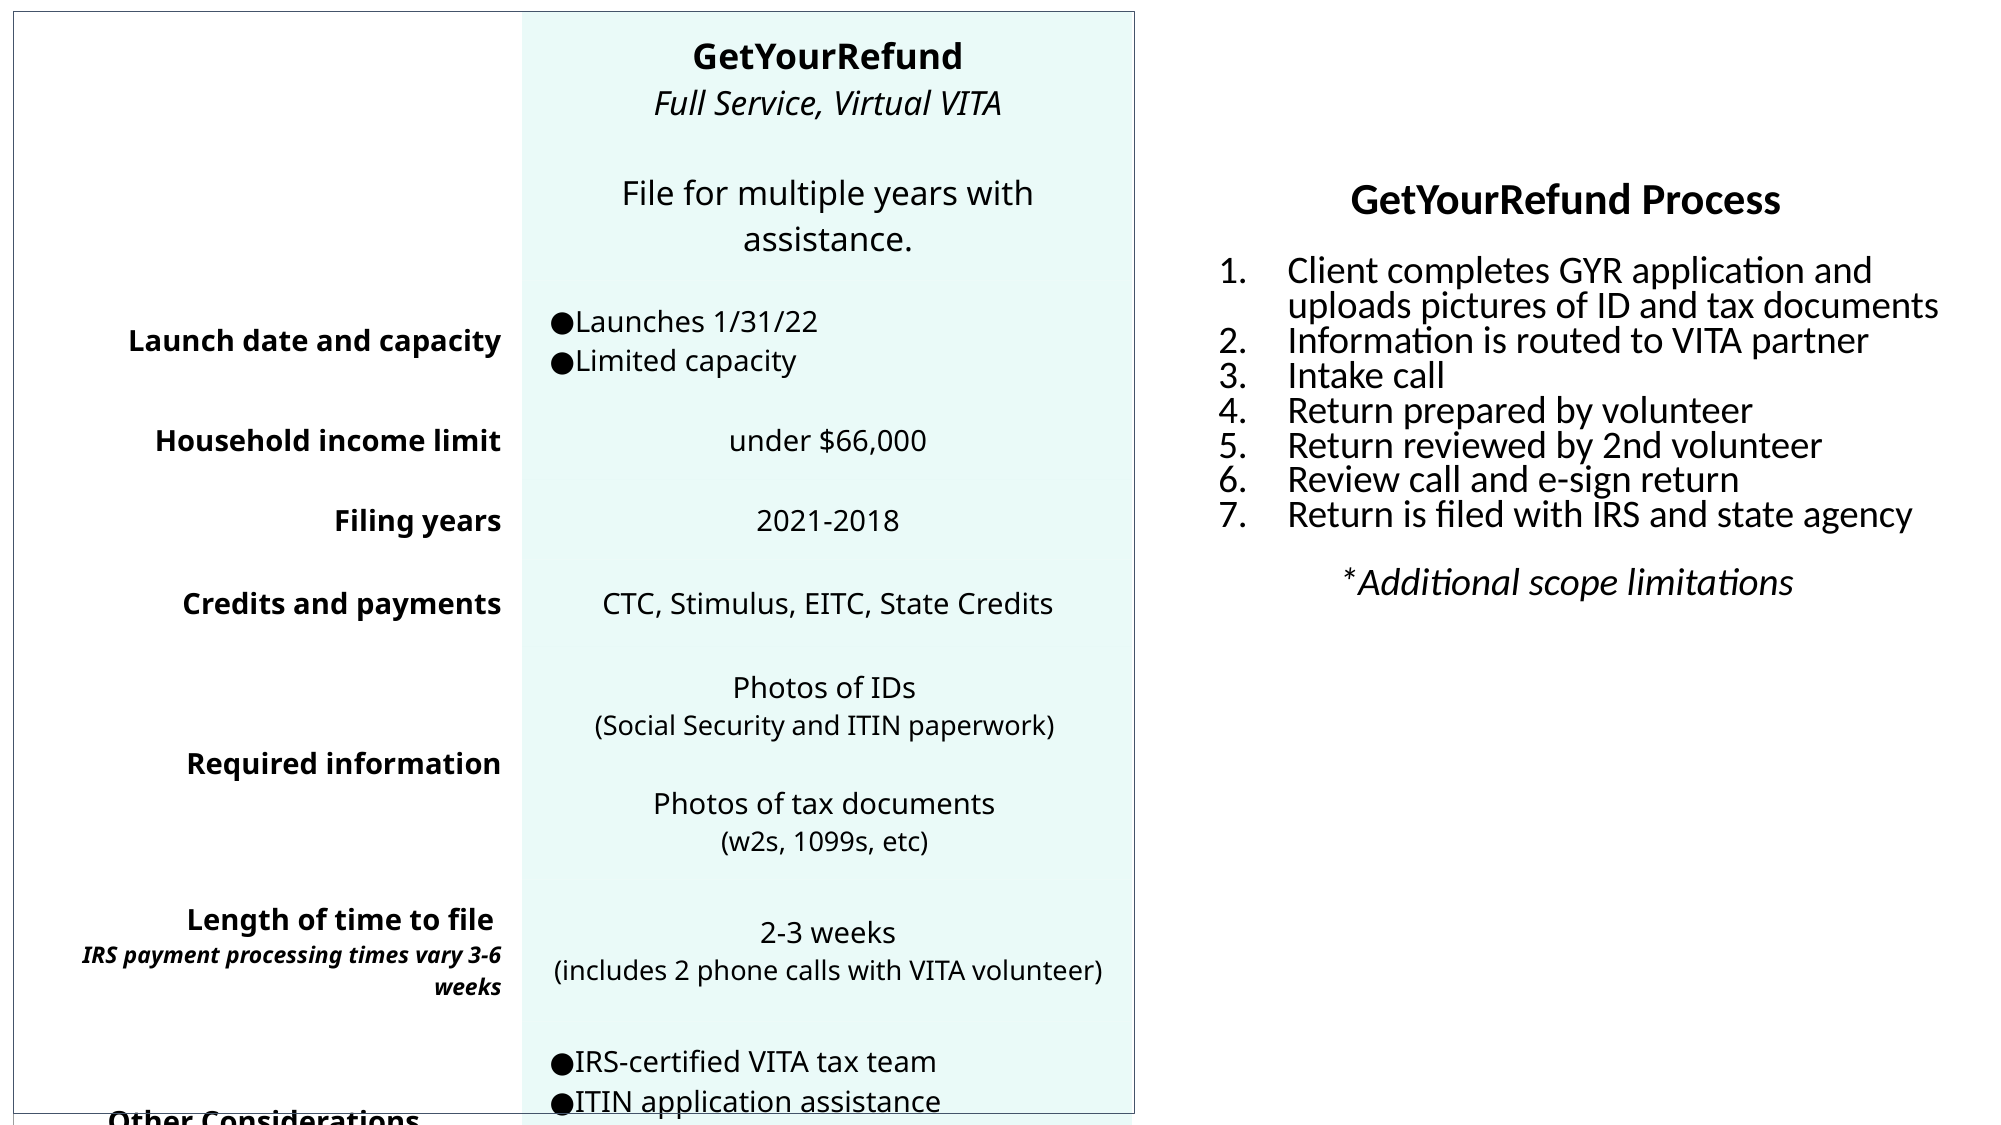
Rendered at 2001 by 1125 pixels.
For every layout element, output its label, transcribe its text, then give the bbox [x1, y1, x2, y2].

text_box [13, 11, 1135, 1114]
list GetYourRefund Process Client completes GYR application and uploads pictures of ID and tax documents Information is routed to VITA partner Intake call Return prepared by volunteer Return reviewed by 2nd volunteer Review call and e-sign return Return is filed with IRS and state agency *Additional scope limitations [1167, 162, 1965, 993]
table_cell IRS-certified VITA tax team ITIN application assistance Accessing required documents can be a major barrier for clients [522, 1114, 1132, 1125]
table_cell Other Considerations [14, 1114, 521, 1125]
